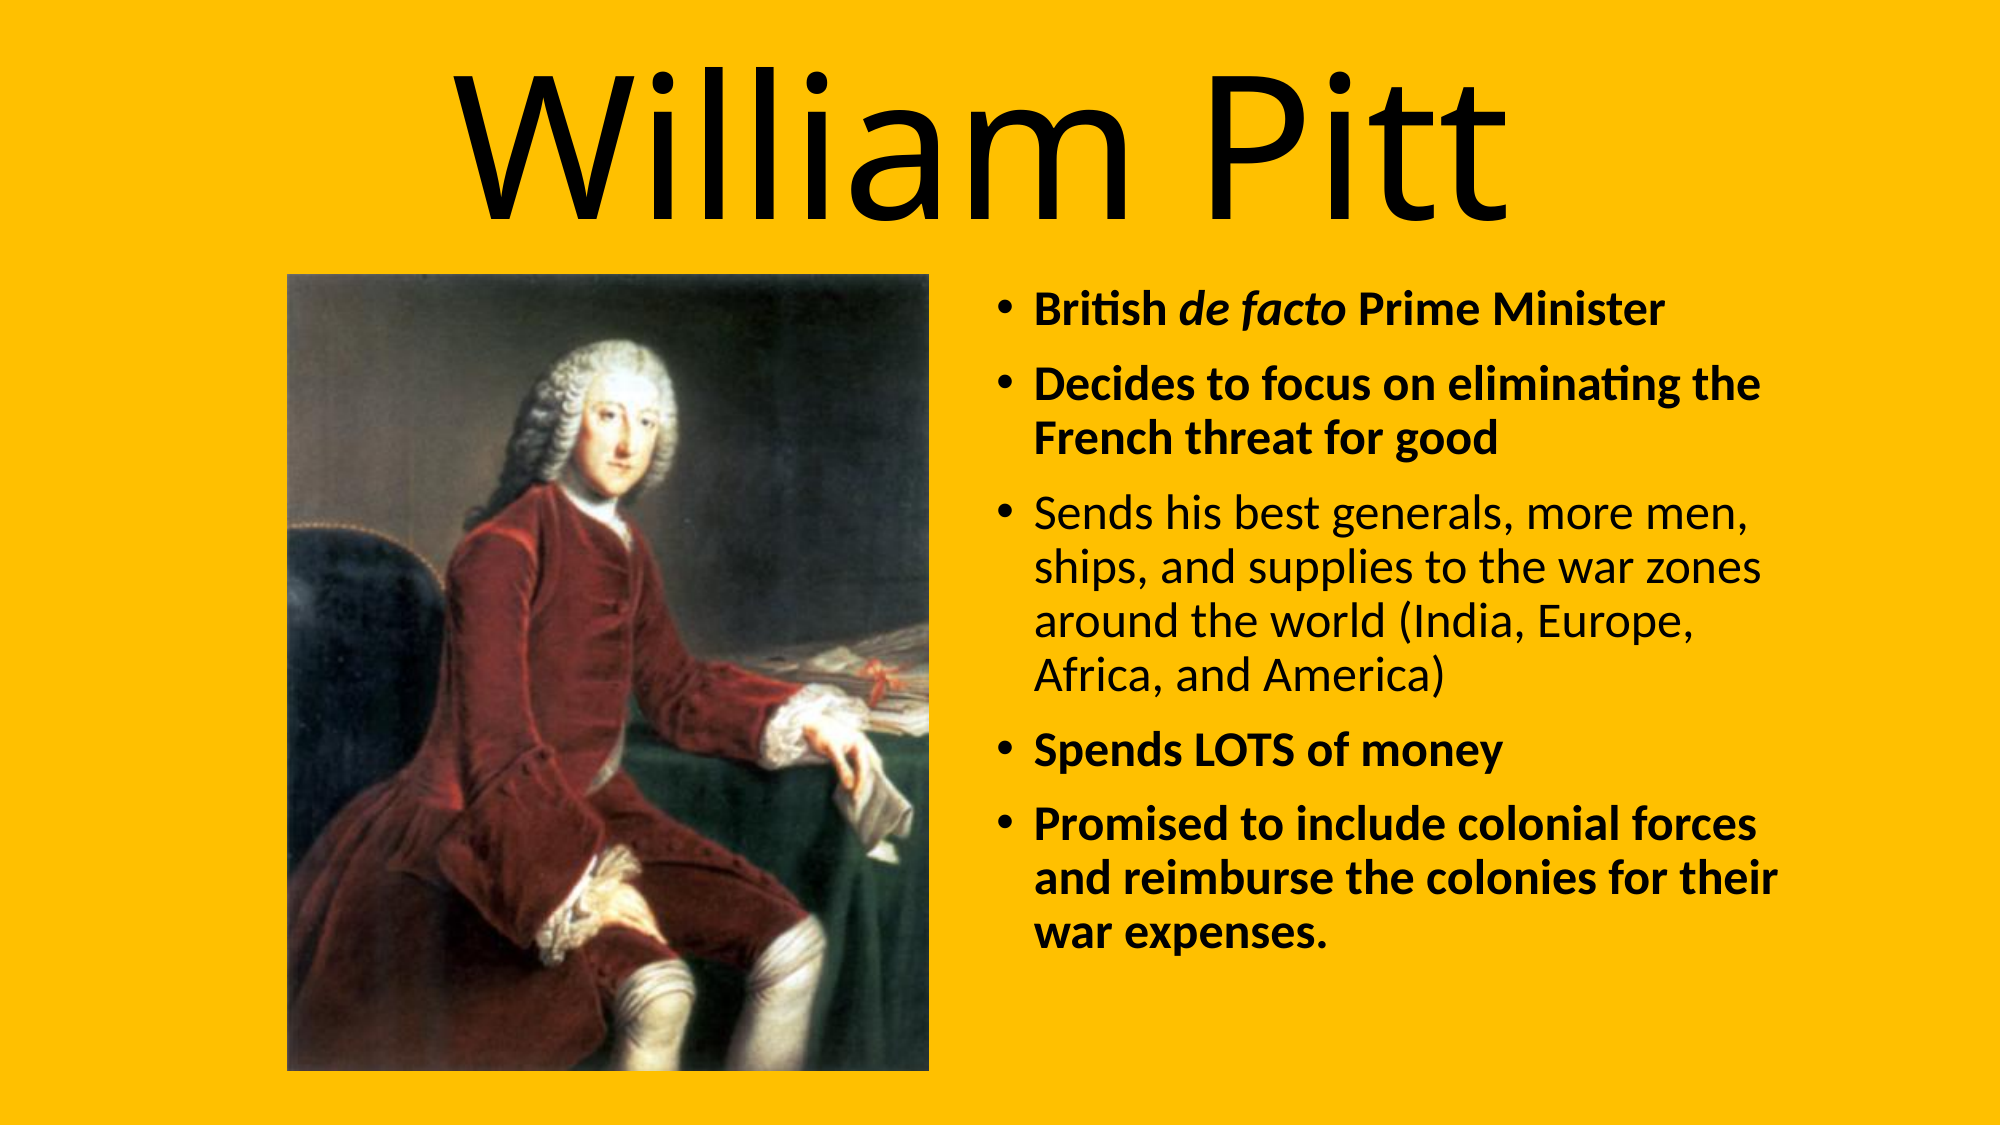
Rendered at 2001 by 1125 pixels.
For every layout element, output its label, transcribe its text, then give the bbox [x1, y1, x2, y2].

list British de facto Prime Minister Decides to focus on eliminating the French threat for good Sends his best generals, more men, ships, and supplies to the war zones around the world (India, Europe, Africa, and America) Spends LOTS of money Promised to include colonial forces and reimburse the colonies for their war expenses. [981, 275, 1804, 1031]
title William Pitt [399, 50, 1563, 260]
picture [287, 274, 929, 1071]
